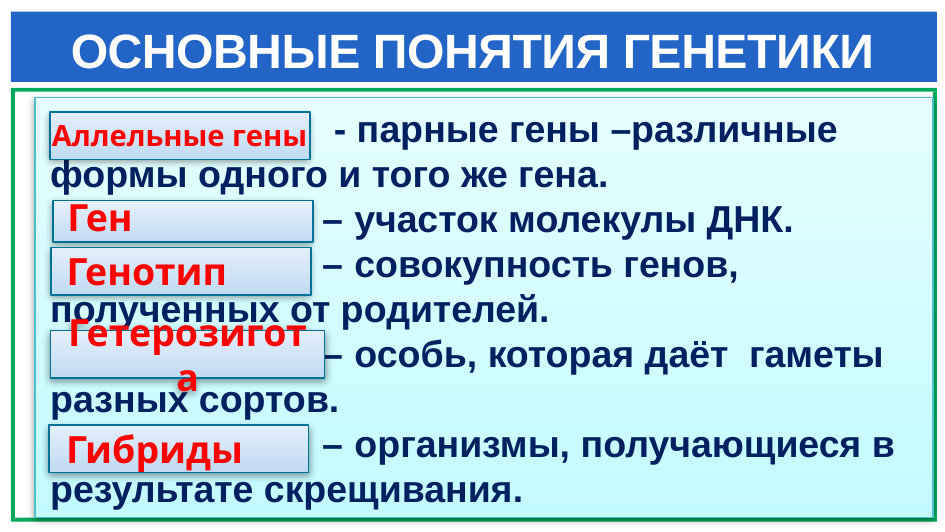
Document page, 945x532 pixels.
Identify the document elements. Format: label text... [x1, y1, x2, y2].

text_box - парные гены –различные формы одного и того же гена. – участок молекулы ДНК. – совокупность генов, полученных от родителей. – особь, которая даёт гаметы разных сортов. – организмы, получающиеся в результате скрещивания. [34, 97, 934, 518]
text_box [242, 247, 312, 296]
text_box [148, 200, 314, 243]
text_box Генотип [51, 241, 242, 301]
text_box Гибриды [51, 418, 258, 479]
text_box Гетерозигота [50, 330, 325, 379]
text_box Аллельные гены [37, 110, 330, 160]
text_box [258, 424, 309, 473]
title ОСНОВНЫЕ ПОНЯТИЯ ГЕНЕТИКИ [70, 21, 874, 85]
text_box Ген [52, 186, 148, 241]
